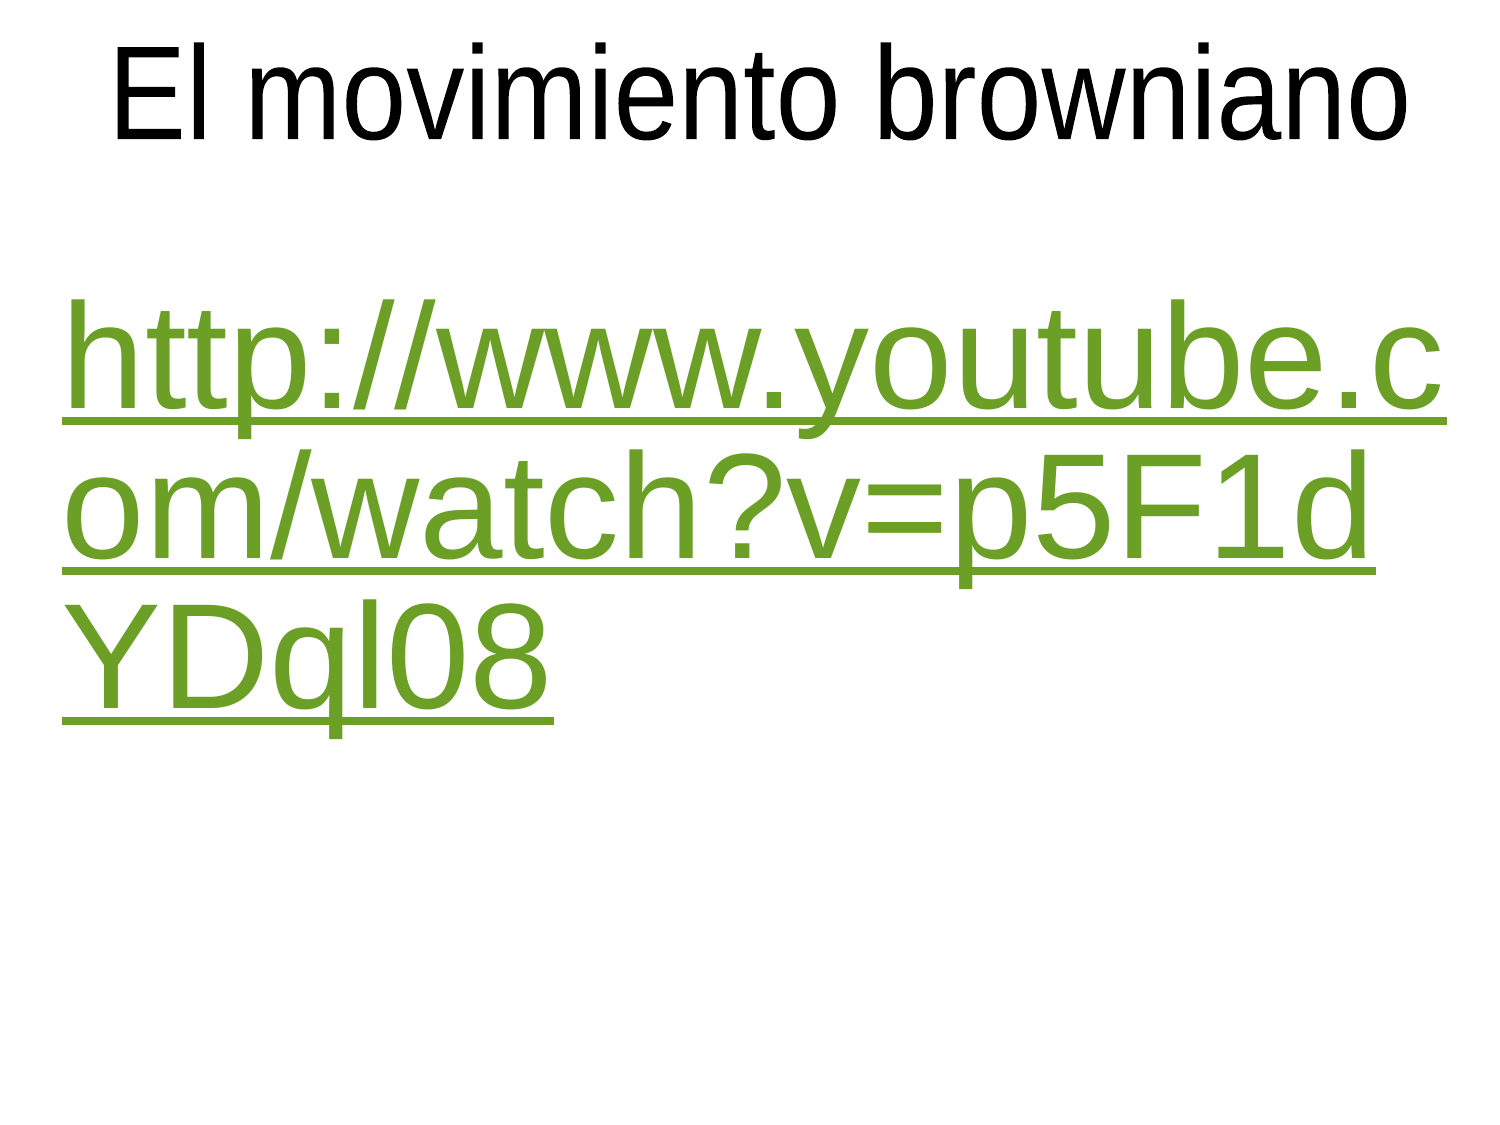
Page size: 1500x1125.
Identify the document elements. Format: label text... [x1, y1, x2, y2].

text_box http://www.youtube.com/watch?v=p5F1dYDql08 [46, 251, 1477, 664]
